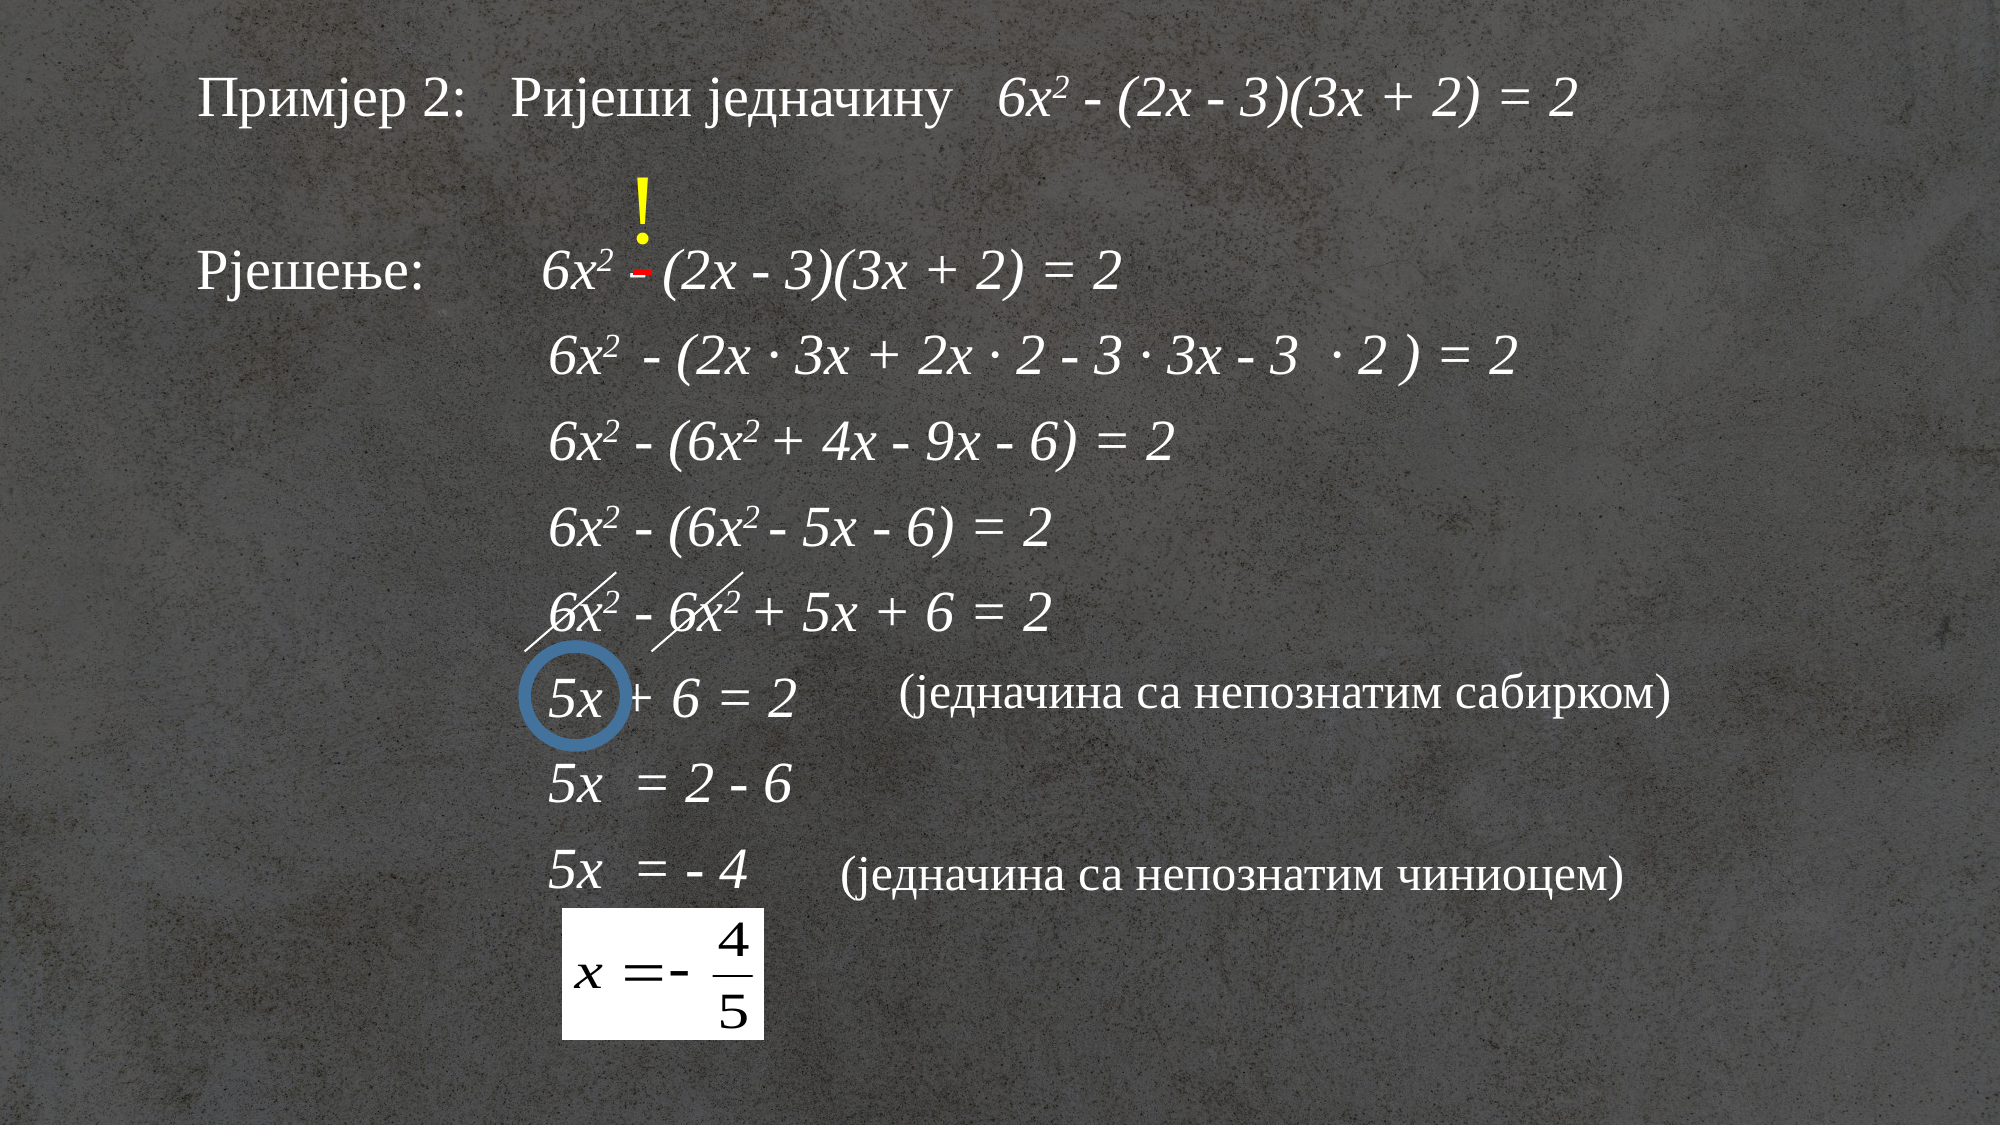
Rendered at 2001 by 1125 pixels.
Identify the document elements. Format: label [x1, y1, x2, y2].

picture [0, 0, 2000, 1125]
text_box [524, 572, 617, 652]
text_box [561, 908, 765, 1040]
text_box [651, 572, 744, 652]
